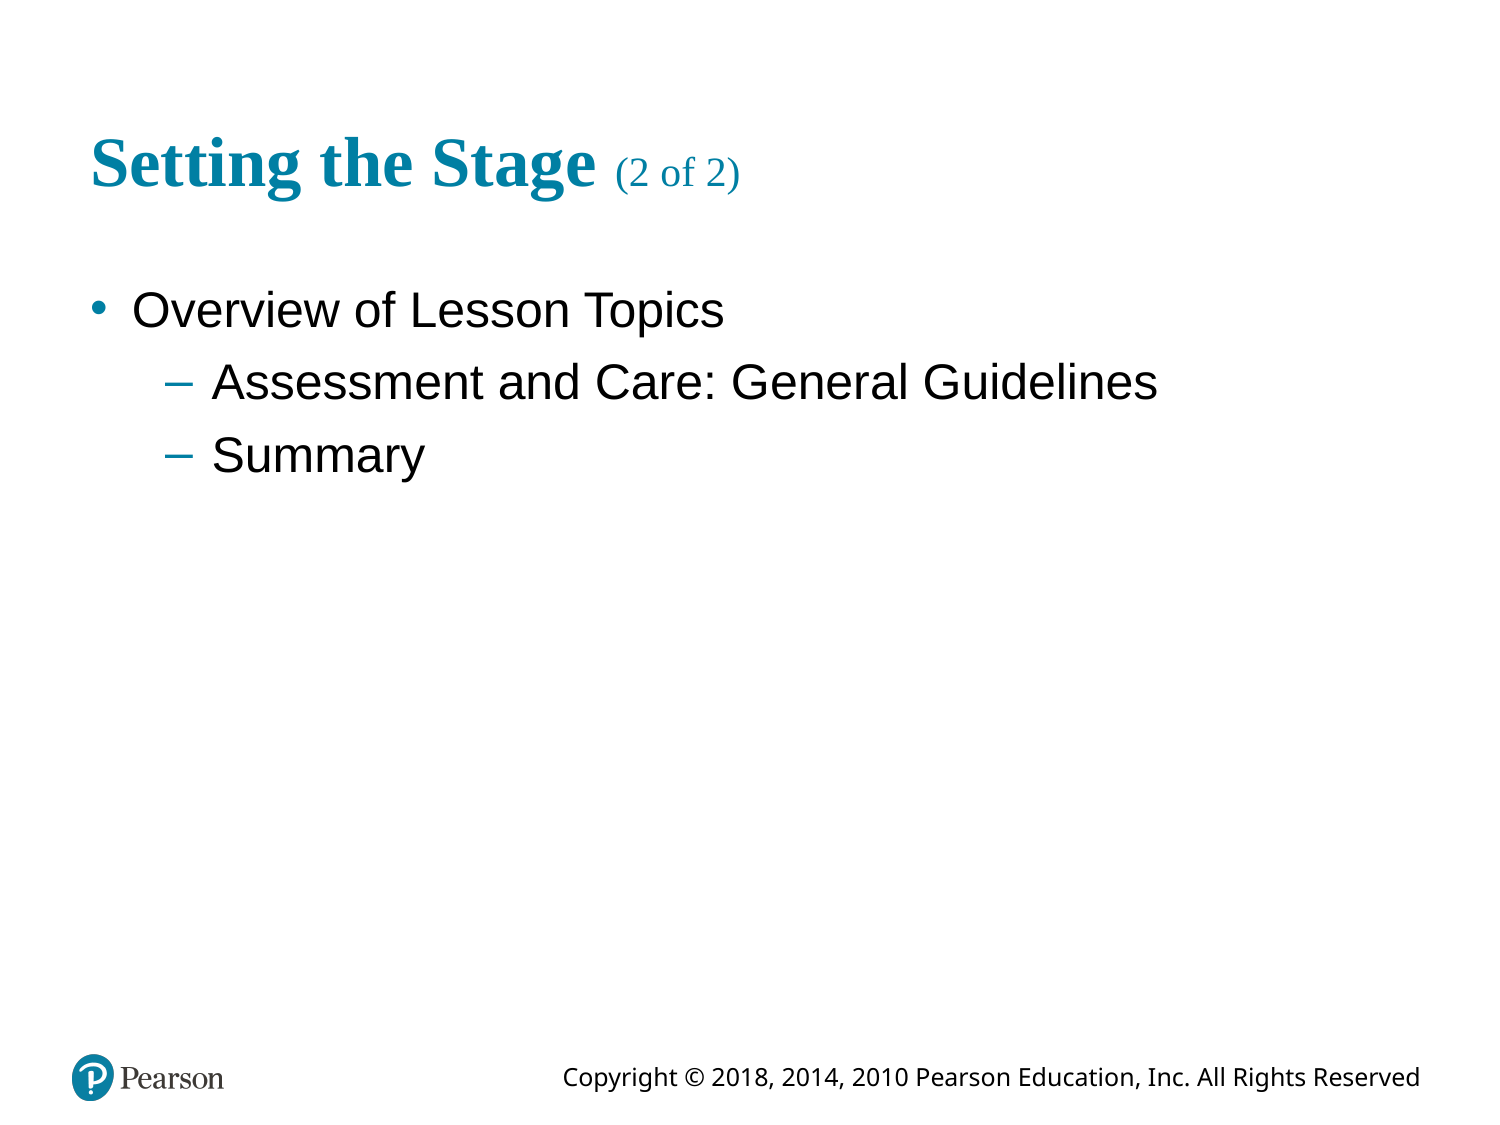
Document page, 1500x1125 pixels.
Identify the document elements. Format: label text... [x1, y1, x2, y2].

picture [72, 1087, 83, 1101]
picture [72, 1054, 88, 1070]
picture [80, 1063, 106, 1088]
picture [98, 1054, 224, 1101]
list Overview of Lesson Topics Assessment and Care: General Guidelines Summary [75, 262, 1425, 1005]
title Setting the Stage (2 of 2) [75, 35, 1425, 216]
